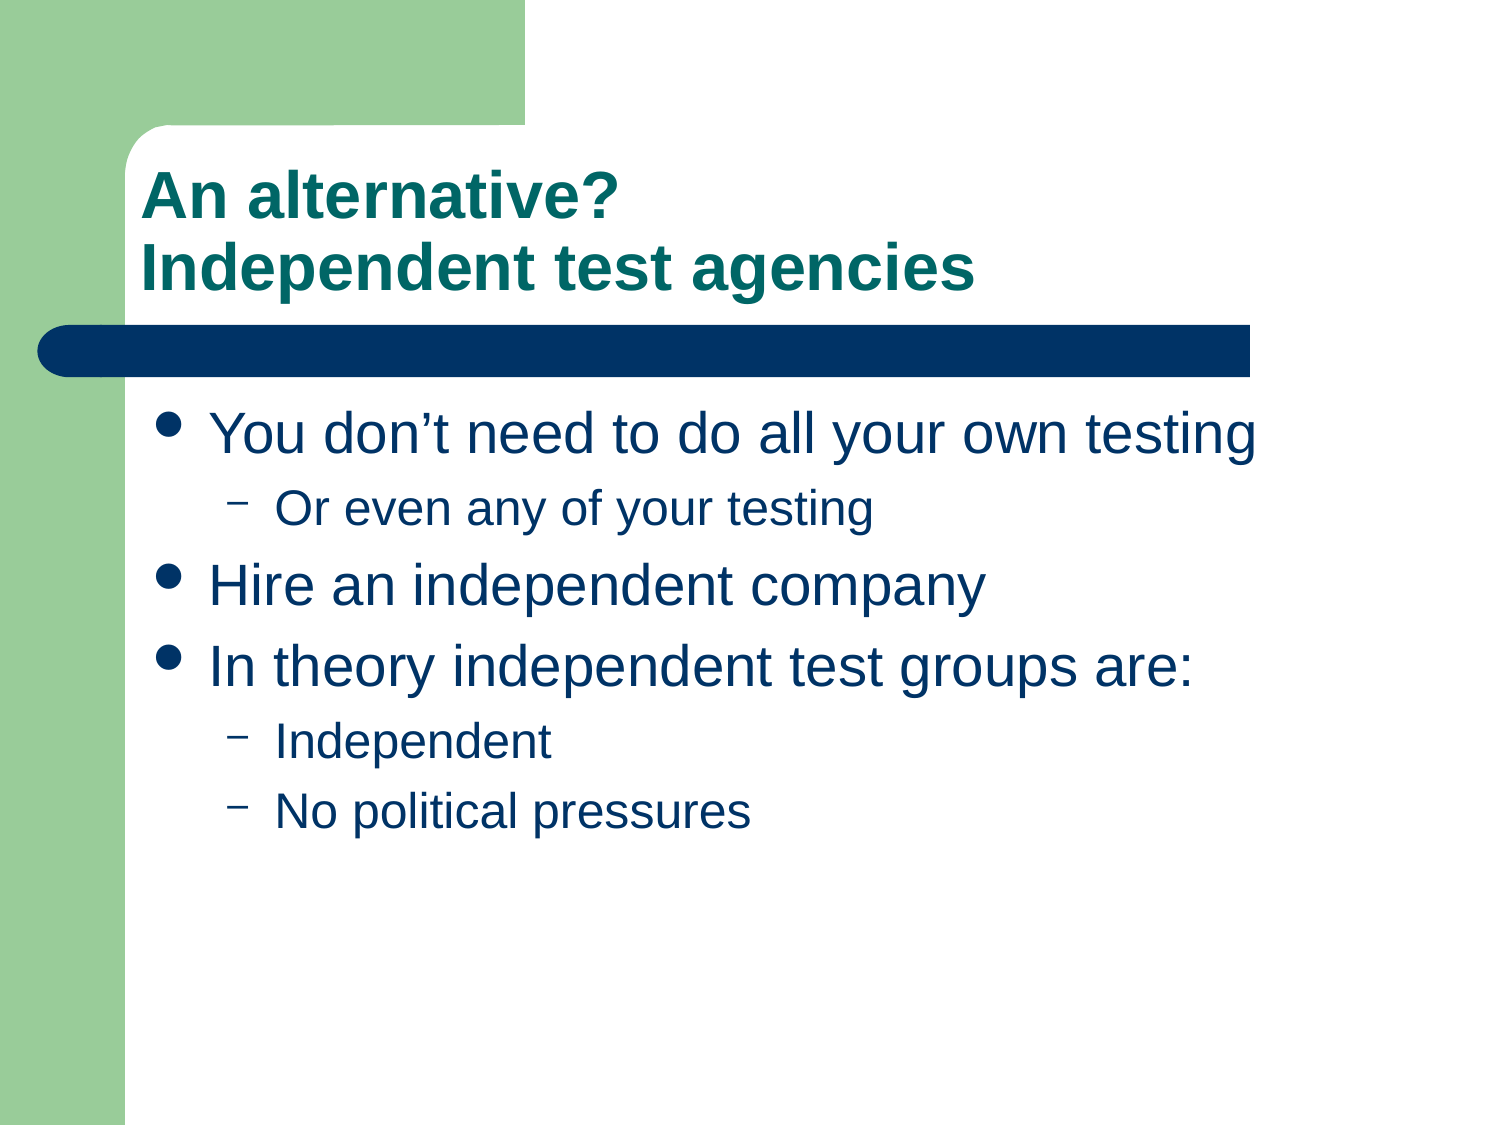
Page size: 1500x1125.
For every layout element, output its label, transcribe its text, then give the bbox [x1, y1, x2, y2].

title An alternative? Independent test agencies [124, 124, 1426, 313]
list You don’t need to do all your own testing Or even any of your testing Hire an independent company In theory independent test groups are: Independent No political pressures [137, 387, 1400, 999]
